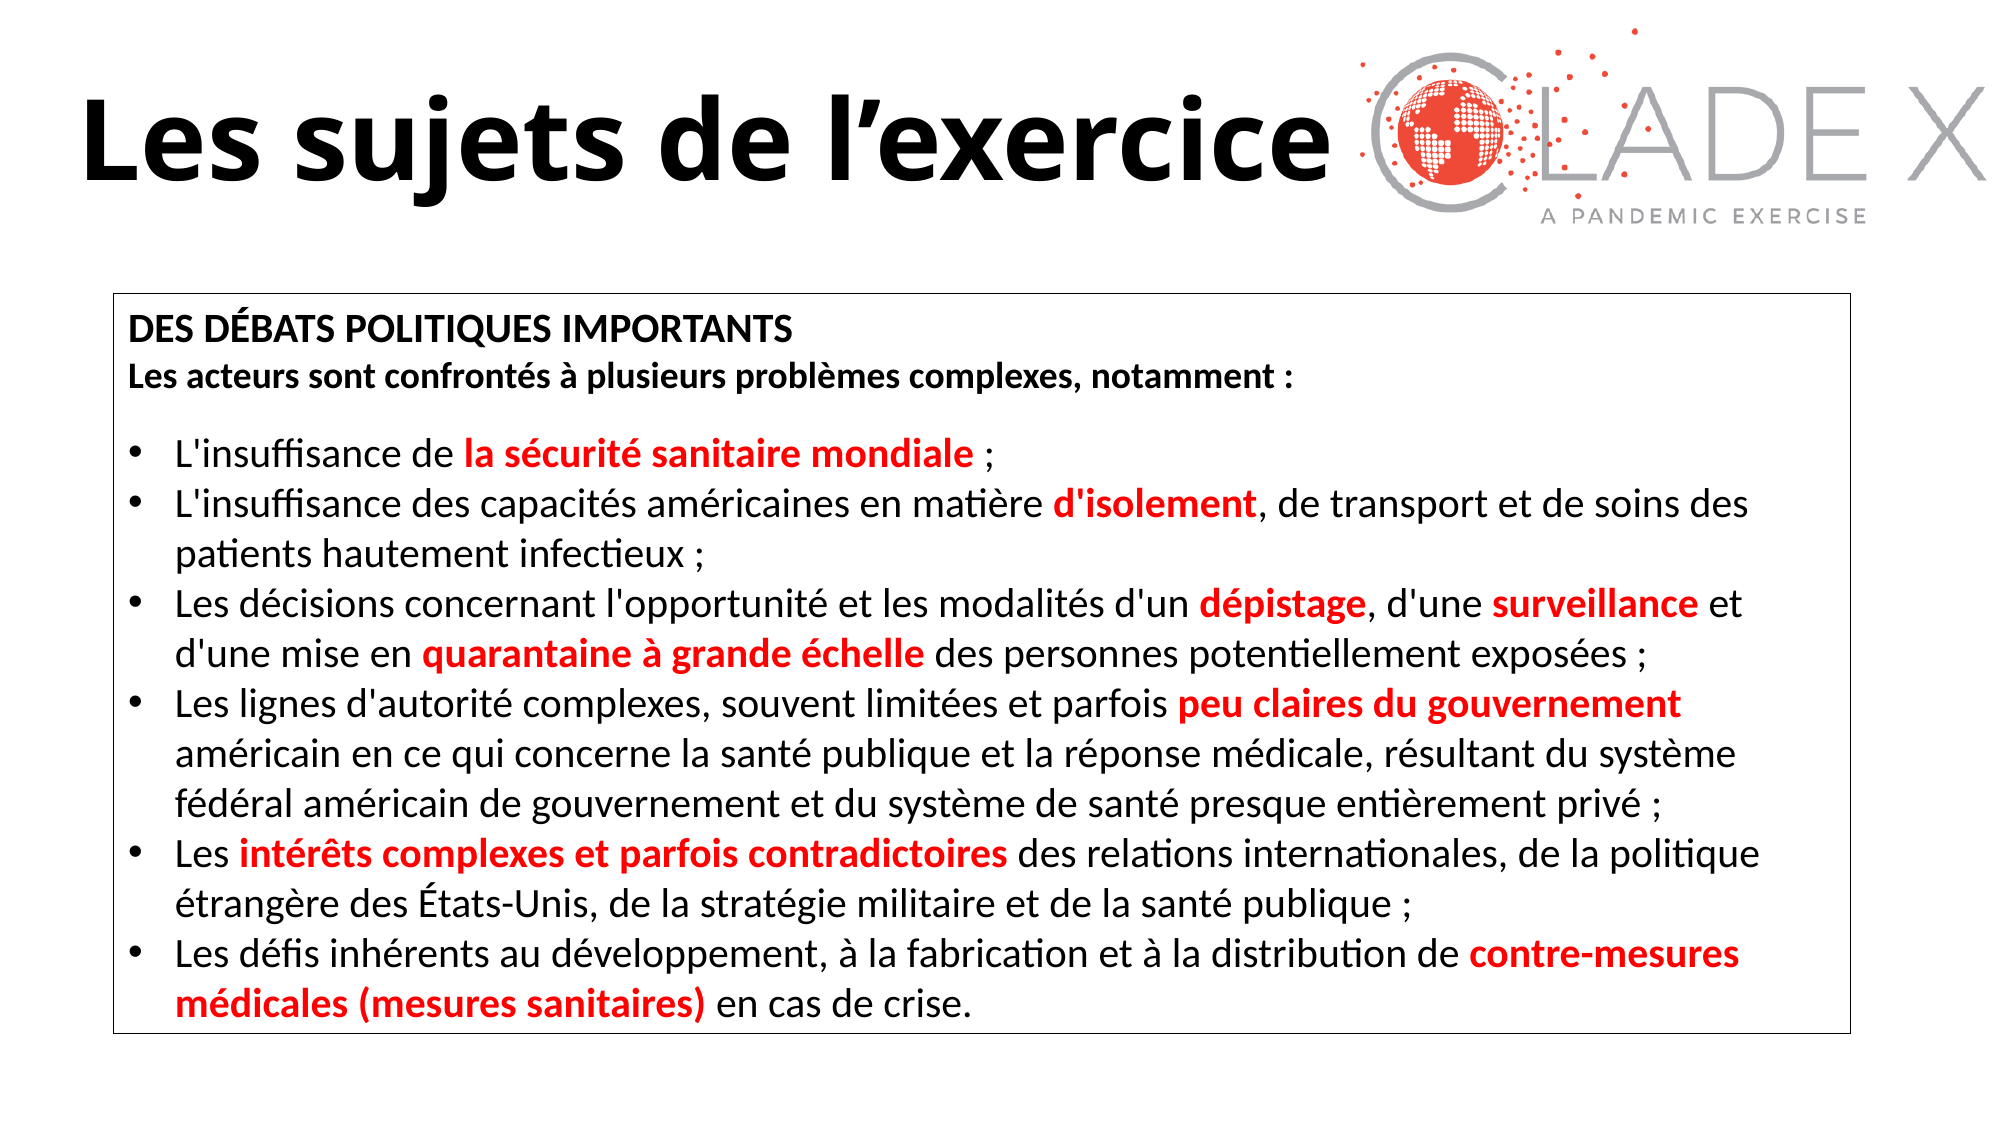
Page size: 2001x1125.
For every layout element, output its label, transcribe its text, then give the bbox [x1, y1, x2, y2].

text_box DES DÉBATS POLITIQUES IMPORTANTS Les acteurs sont confrontés à plusieurs problèmes complexes, notamment : L'insuffisance de la sécurité sanitaire mondiale ; L'insuffisance des capacités américaines en matière d'isolement, de transport et de soins des patients hautement infectieux ; Les décisions concernant l'opportunité et les modalités d'un dépistage, d'une surveillance et d'une mise en quarantaine à grande échelle des personnes potentiellement exposées ; Les lignes d'autorité complexes, souvent limitées et parfois peu claires du gouvernement américain en ce qui concerne la santé publique et la réponse médicale, résultant du système fédéral américain de gouvernement et du système de santé presque entièrement privé ; Les intérêts complexes et parfois contradictoires des relations internationales, de la politique étrangère des États-Unis, de la stratégie militaire et de la santé publique ; Les défis inhérents au développement, à la fabrication et à la distribution de contre-mesures médicales (mesures sanitaires) en cas de crise. [113, 293, 1851, 1034]
text_box Les sujets de l’exercice [62, 60, 1965, 346]
picture [1344, 9, 2000, 243]
